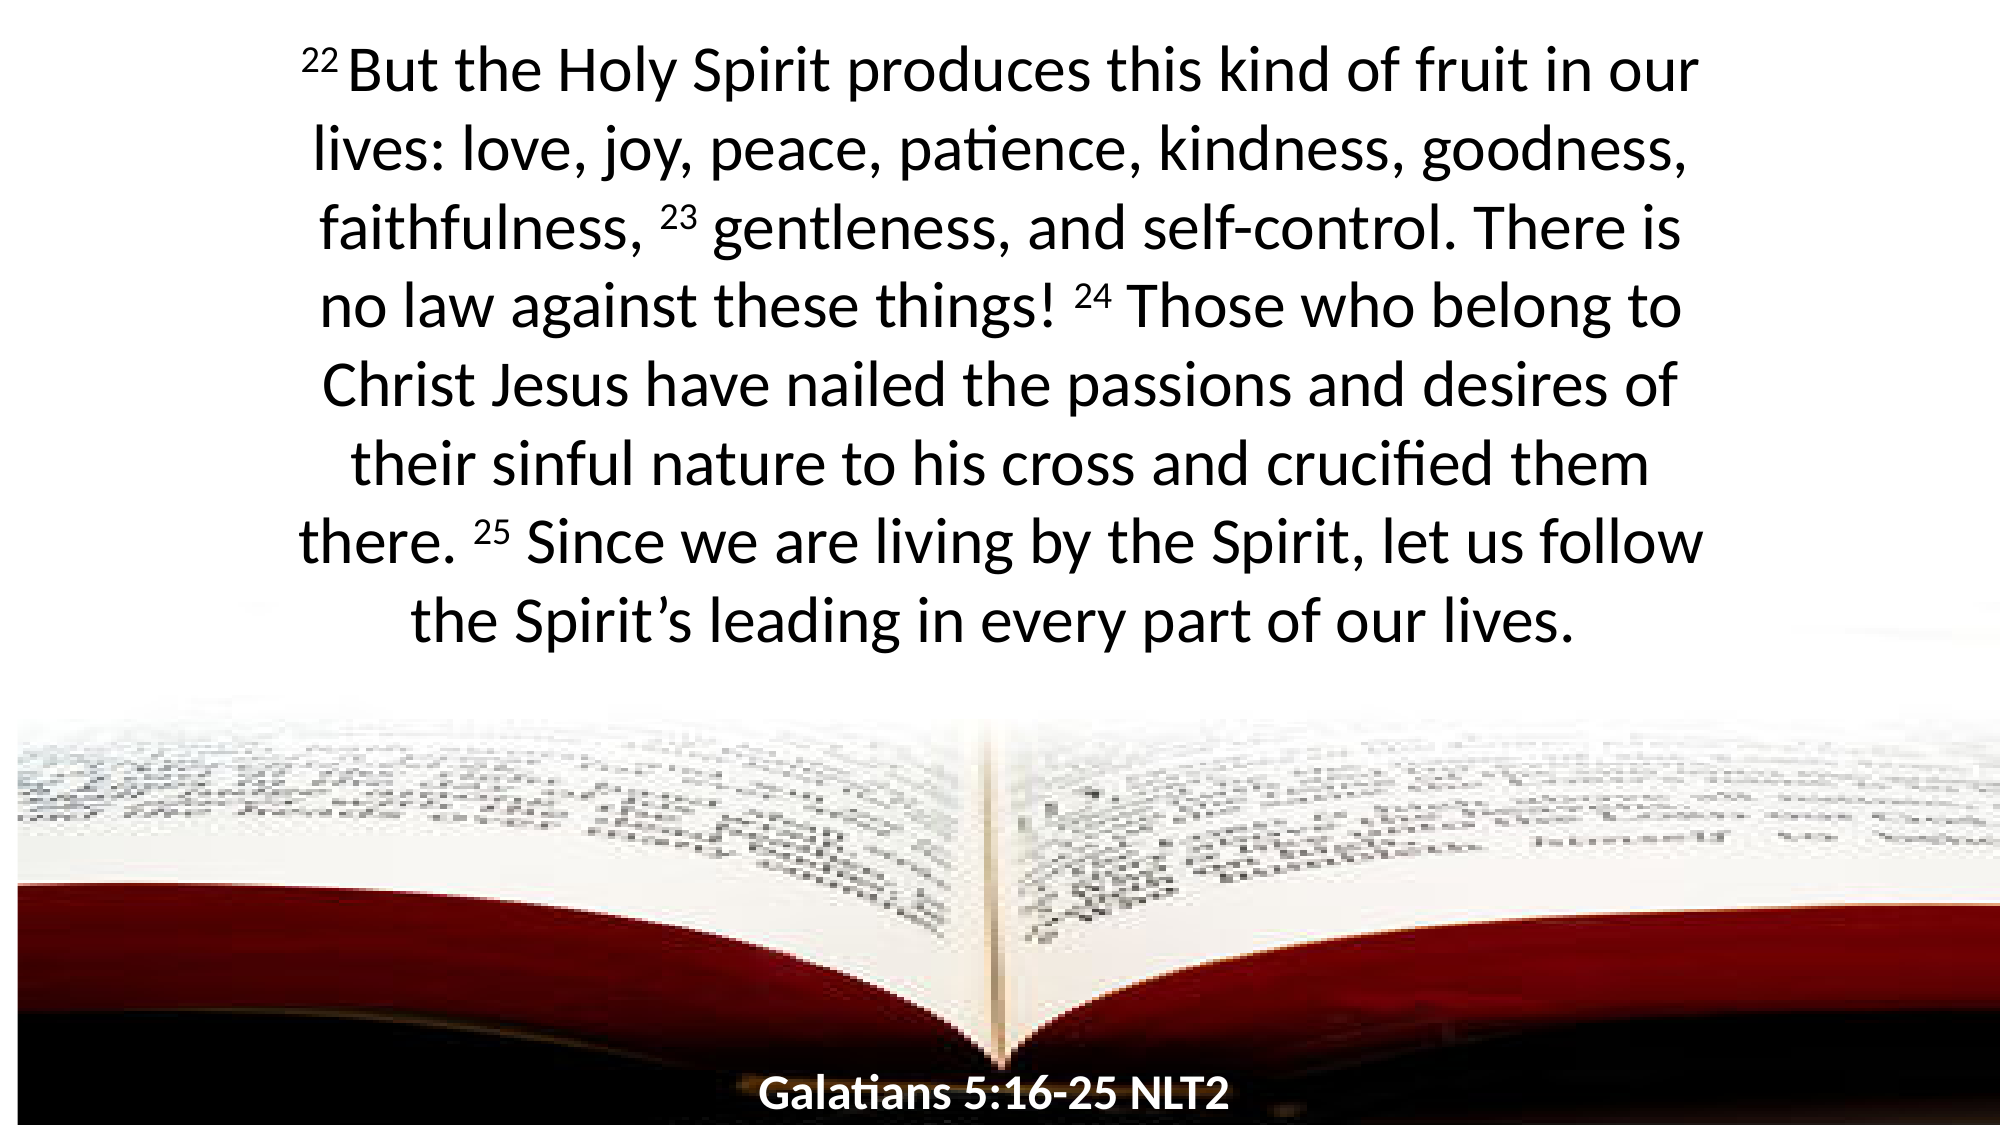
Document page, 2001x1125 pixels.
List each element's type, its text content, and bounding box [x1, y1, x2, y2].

text_box 22 But the Holy Spirit produces this kind of fruit in our lives: love, joy, peace, patience, kindness, goodness, faithfulness, 23 gentleness, and self-control. There is no law against these things! 24 Those who belong to Christ Jesus have nailed the passions and desires of their sinful nature to his cross and crucified them there. 25 Since we are living by the Spirit, let us follow the Spirit’s leading in every part of our lives. [275, 18, 1727, 602]
picture [17, 602, 2000, 1125]
